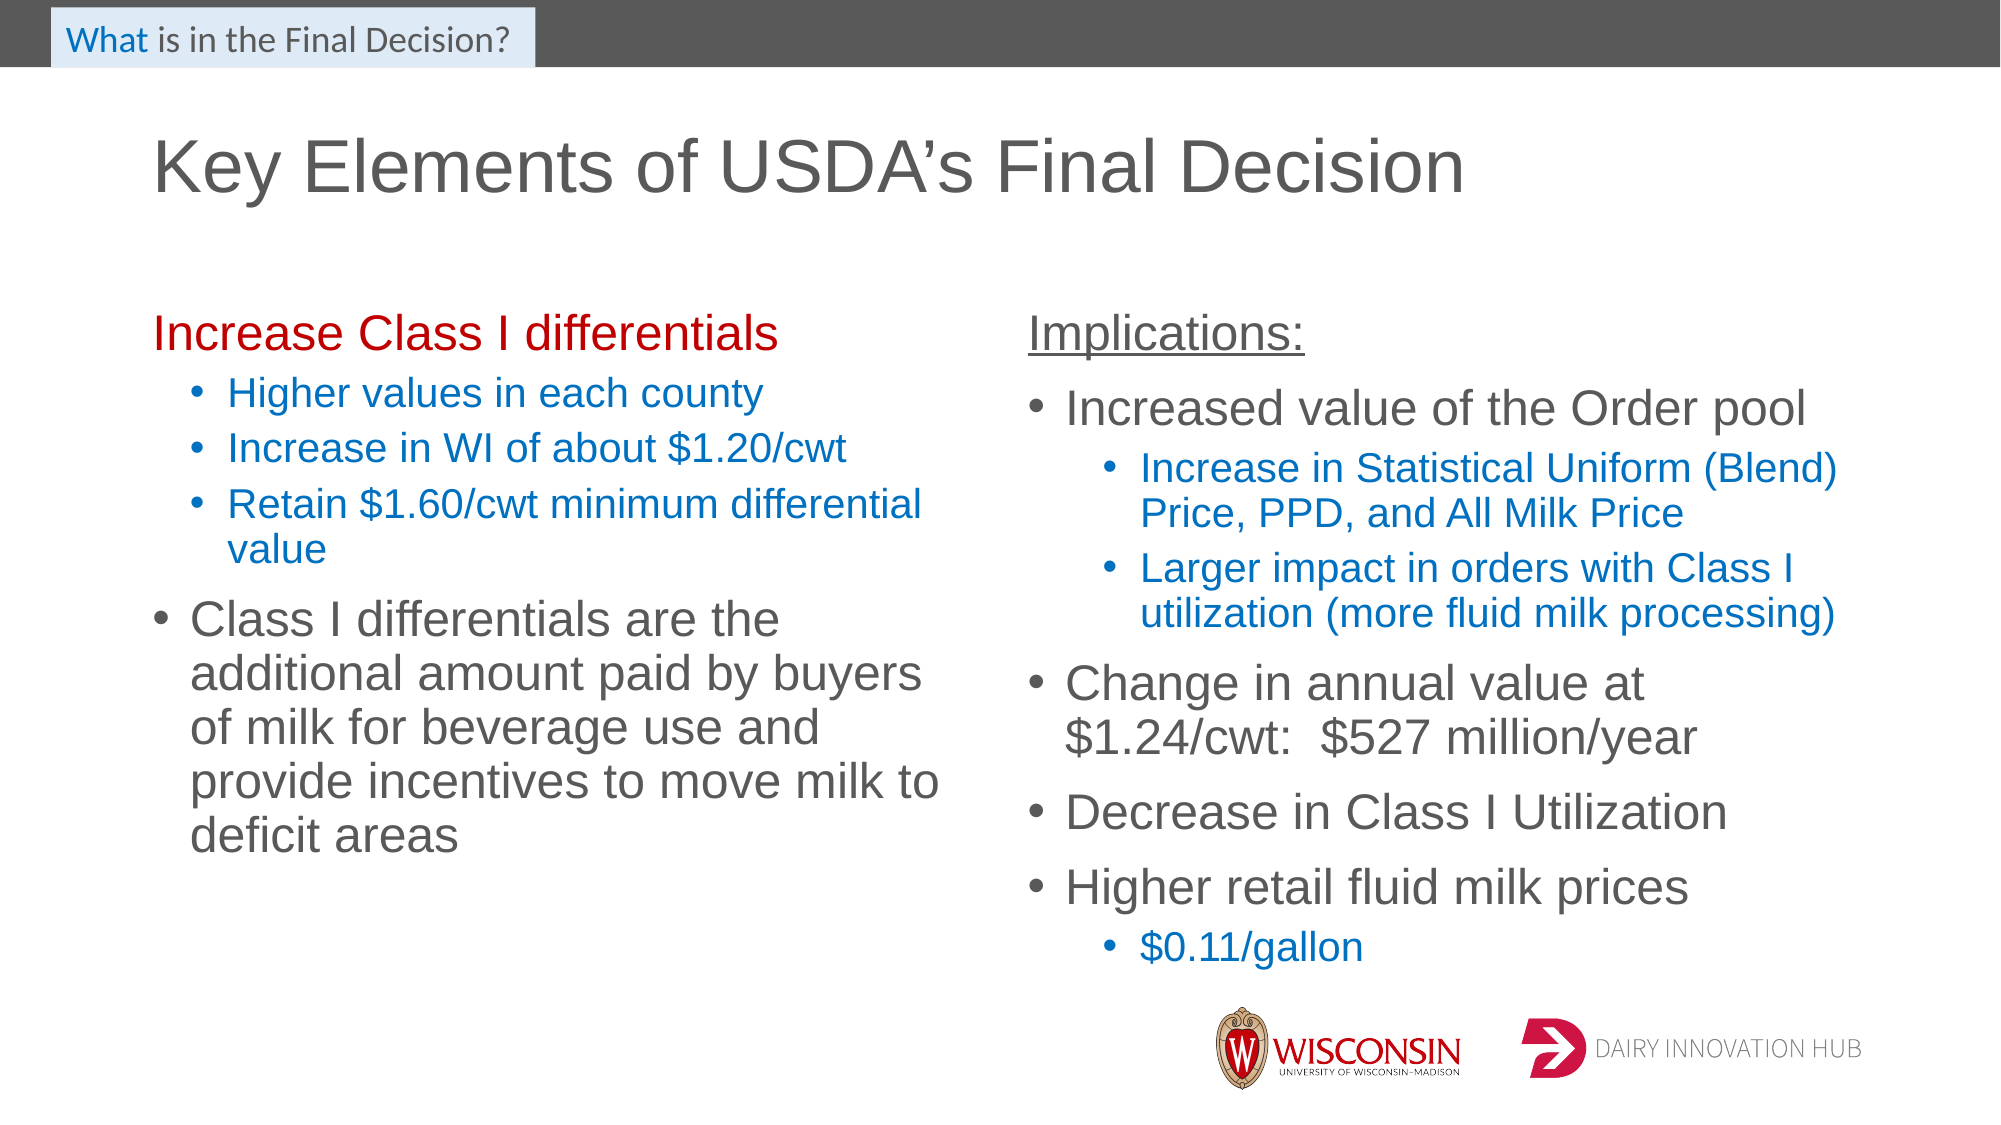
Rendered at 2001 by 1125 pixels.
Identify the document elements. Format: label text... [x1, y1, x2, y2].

picture [1216, 1014, 1461, 1090]
list Implications: Increased value of the Order pool Increase in Statistical Uniform (Blend) Price, PPD, and All Milk Price Larger impact in orders with Class I utilization (more fluid milk processing) Change in annual value at $1.24/cwt: $527 million/year Decrease in Class I Utilization Higher retail fluid milk prices $0.11/gallon [1012, 299, 1863, 1014]
text_box What is in the Final Decision? [51, 7, 536, 68]
title Key Elements of USDA’s Final Decision [137, 59, 1863, 278]
list Increase Class I differentials Higher values in each county Increase in WI of about $1.20/cwt Retain $1.60/cwt minimum differential value Class I differentials are the additional amount paid by buyers of milk for beverage use and provide incentives to move milk to deficit areas [137, 299, 988, 1014]
picture [1521, 1018, 1861, 1078]
